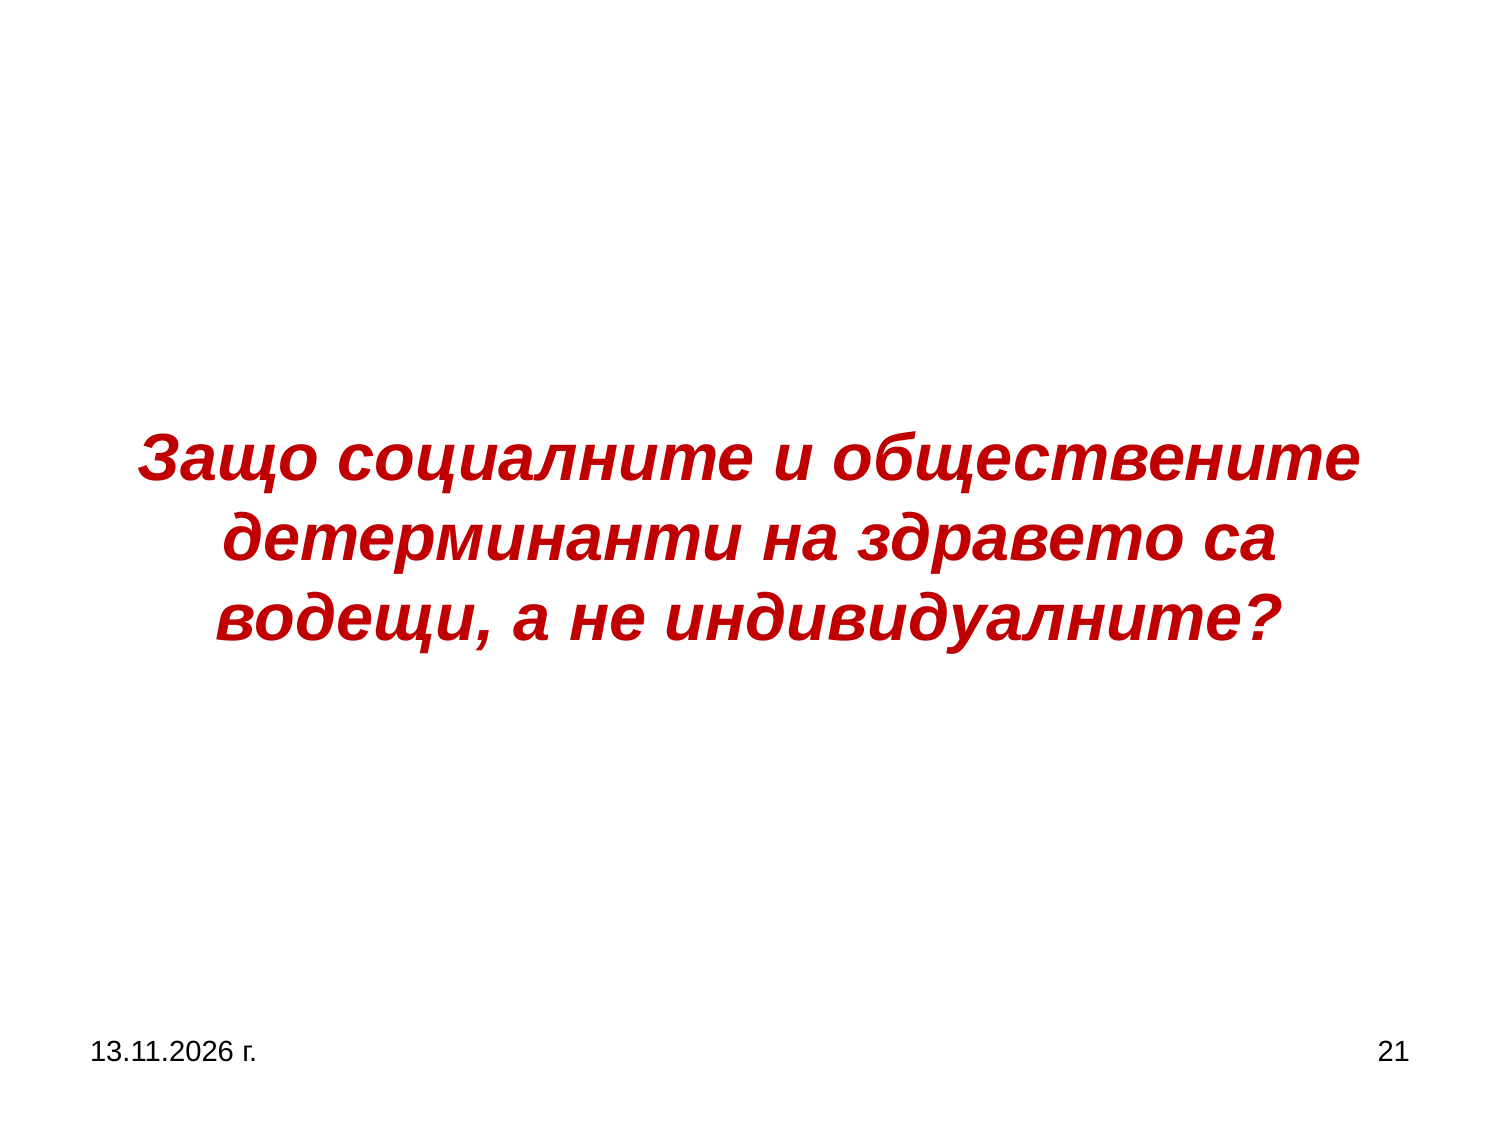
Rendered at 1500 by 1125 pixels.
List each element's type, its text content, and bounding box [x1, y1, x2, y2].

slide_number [75, 1024, 425, 1103]
title Защо социалните и обществените детерминанти на здравето са водещи, а не индивидуалните? [75, 45, 1425, 1024]
slide_number 21 [1074, 1024, 1425, 1103]
